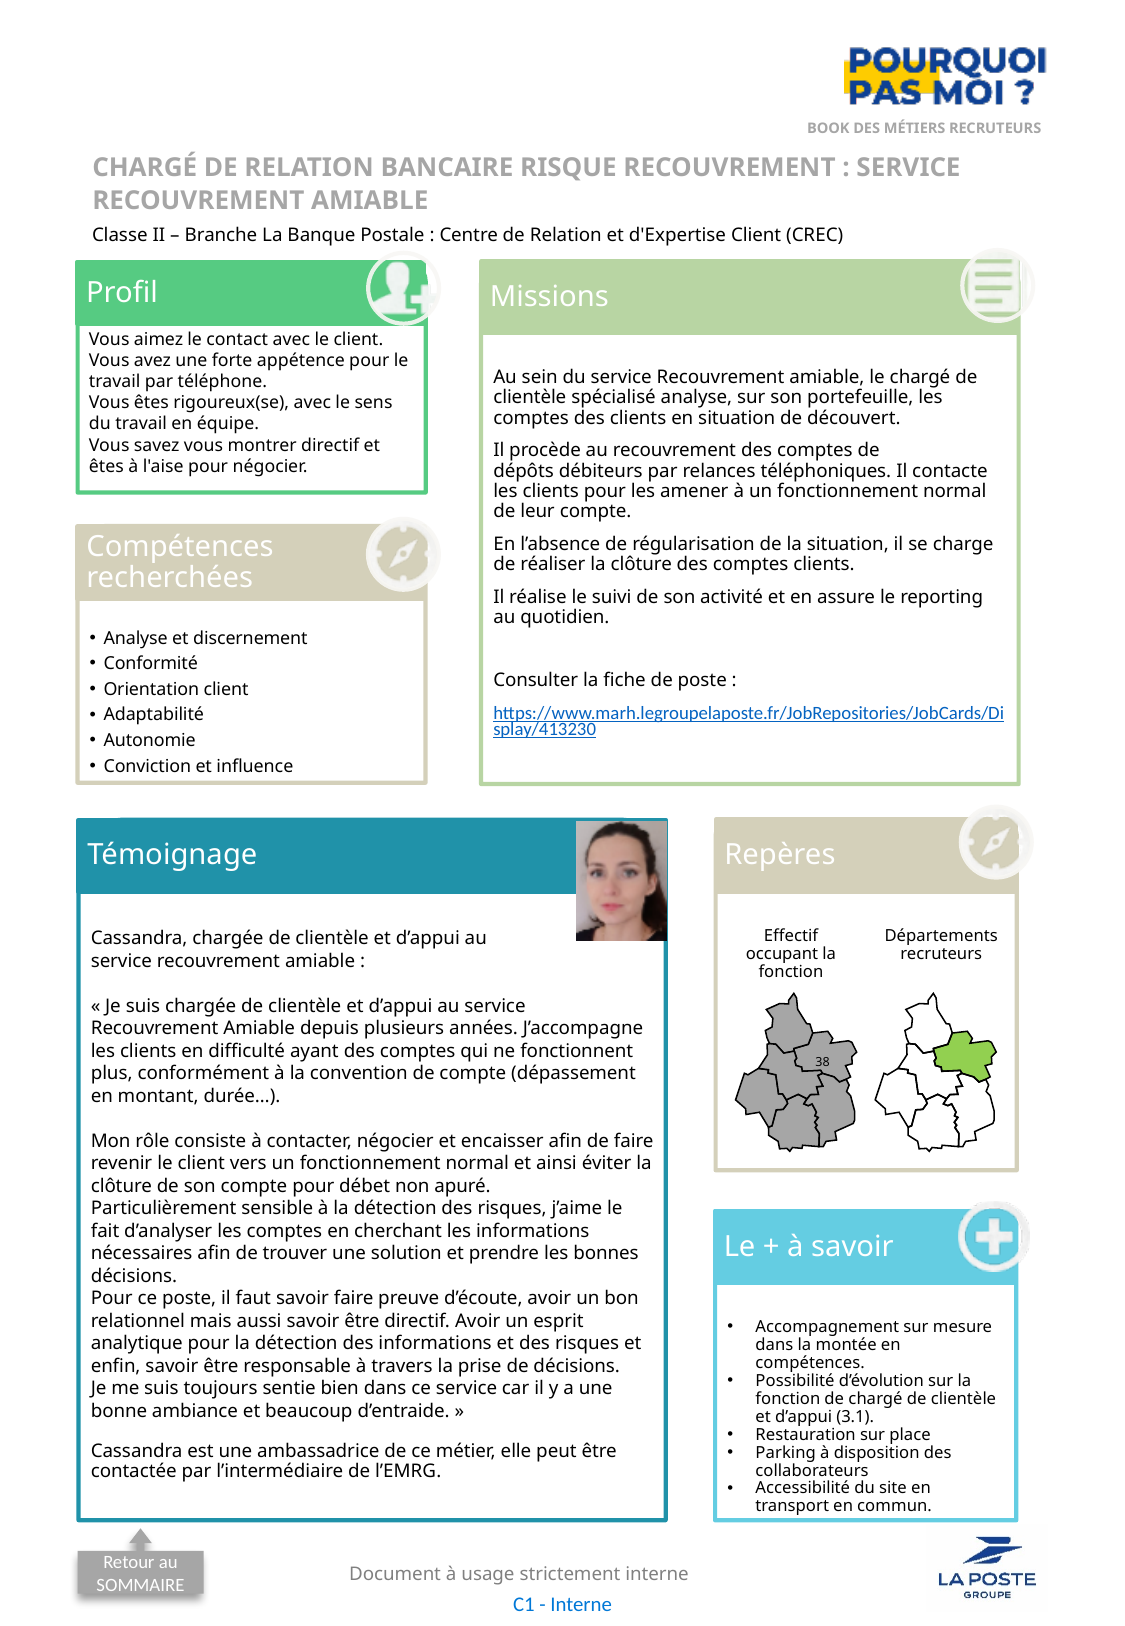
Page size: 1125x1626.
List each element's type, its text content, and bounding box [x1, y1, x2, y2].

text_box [77, 252, 440, 493]
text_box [735, 993, 857, 1152]
text_box [367, 518, 439, 590]
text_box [481, 250, 1034, 785]
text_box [875, 993, 997, 1152]
title chargé de RELATION BANCAIRE RISQUE RECOUVREMENT : service recouvrement amiable [77, 153, 1048, 210]
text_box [715, 1210, 1017, 1521]
picture [576, 821, 667, 941]
text_box [969, 806, 1032, 871]
footer Document à usage strictement interne [334, 1553, 753, 1593]
picture [844, 43, 1048, 114]
text_box Compétences recherchées [77, 526, 425, 599]
text_box Retour au SOMMAIRE [77, 1528, 204, 1594]
picture [958, 1201, 1030, 1272]
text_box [78, 819, 666, 1521]
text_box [715, 819, 1017, 1171]
picture [926, 1524, 1048, 1612]
text_box Analyse et discernement Conformité Orientation client Adaptabilité Autonomie Conviction et influence [77, 583, 426, 783]
list Classe II – Branche La Banque Postale : Centre de Relation et d'Expertise Client (CREC) [77, 215, 1048, 1418]
